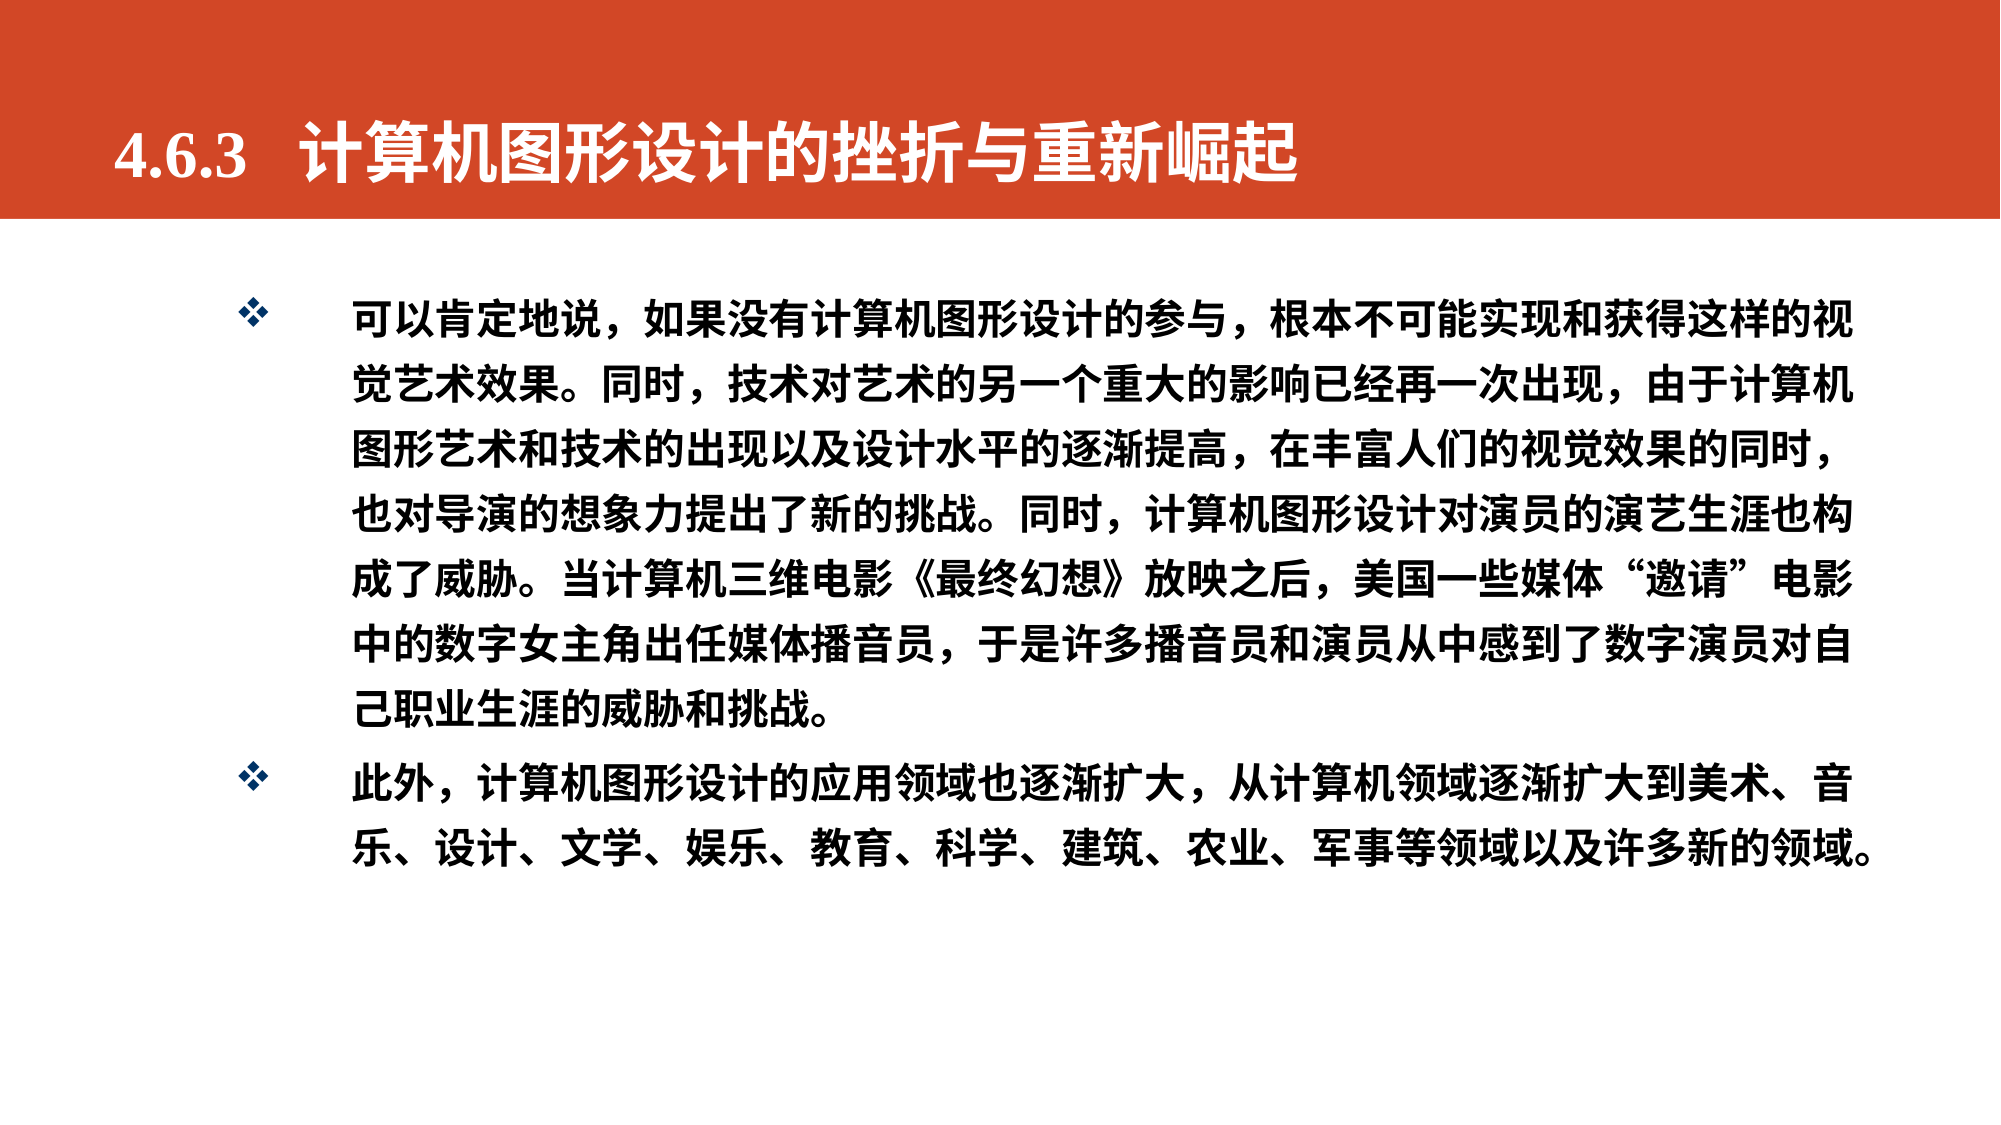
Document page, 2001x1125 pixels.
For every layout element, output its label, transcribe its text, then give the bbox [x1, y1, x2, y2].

text_box 可以肯定地说，如果没有计算机图形设计的参与，根本不可能实现和获得这样的视觉艺术效果。同时，技术对艺术的另一个重大的影响已经再一次出现，由于计算机图形艺术和技术的出现以及设计水平的逐渐提高，在丰富人们的视觉效果的同时，也对导演的想象力提出了新的挑战。同时，计算机图形设计对演员的演艺生涯也构成了威胁。当计算机三维电影《最终幻想》放映之后，美国一些媒体“邀请”电影中的数字女主角出任媒体播音员，于是许多播音员和演员从中感到了数字演员对自己职业生涯的威胁和挑战。 此外，计算机图形设计的应用领域也逐渐扩大，从计算机领域逐渐扩大到美术、音乐、设计、文学、娱乐、教育、科学、建筑、农业、军事等领域以及许多新的领域。 [219, 270, 1896, 1051]
title 4.6.3 计算机图形设计的挫折与重新崛起 [99, 0, 1863, 199]
